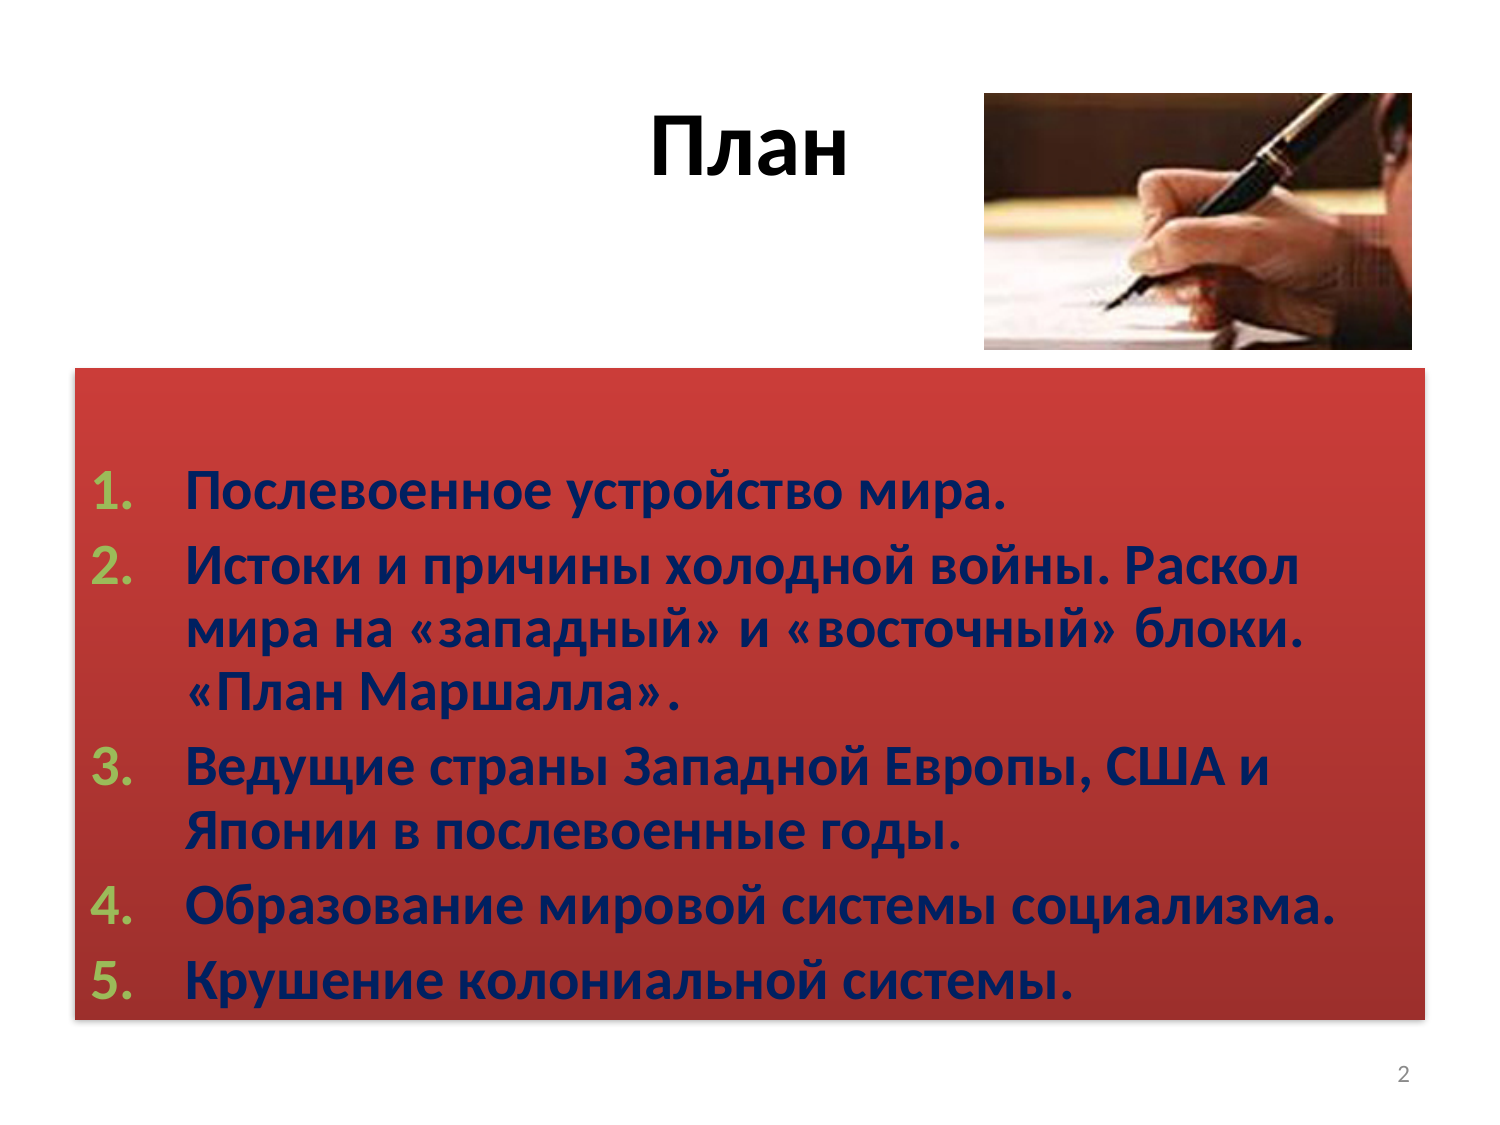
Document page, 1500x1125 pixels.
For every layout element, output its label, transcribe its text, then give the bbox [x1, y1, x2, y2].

slide_number 2 [1074, 1042, 1425, 1103]
picture [984, 93, 1412, 351]
title План [75, 45, 1425, 233]
list Послевоенное устройство мира. Истоки и причины холодной войны. Раскол мира на «западный» и «восточный» блоки. «План Маршалла». Ведущие страны Западной Европы, США и Японии в послевоенные годы. Образование мировой системы социализма. Крушение колониальной системы. [75, 368, 1425, 1020]
